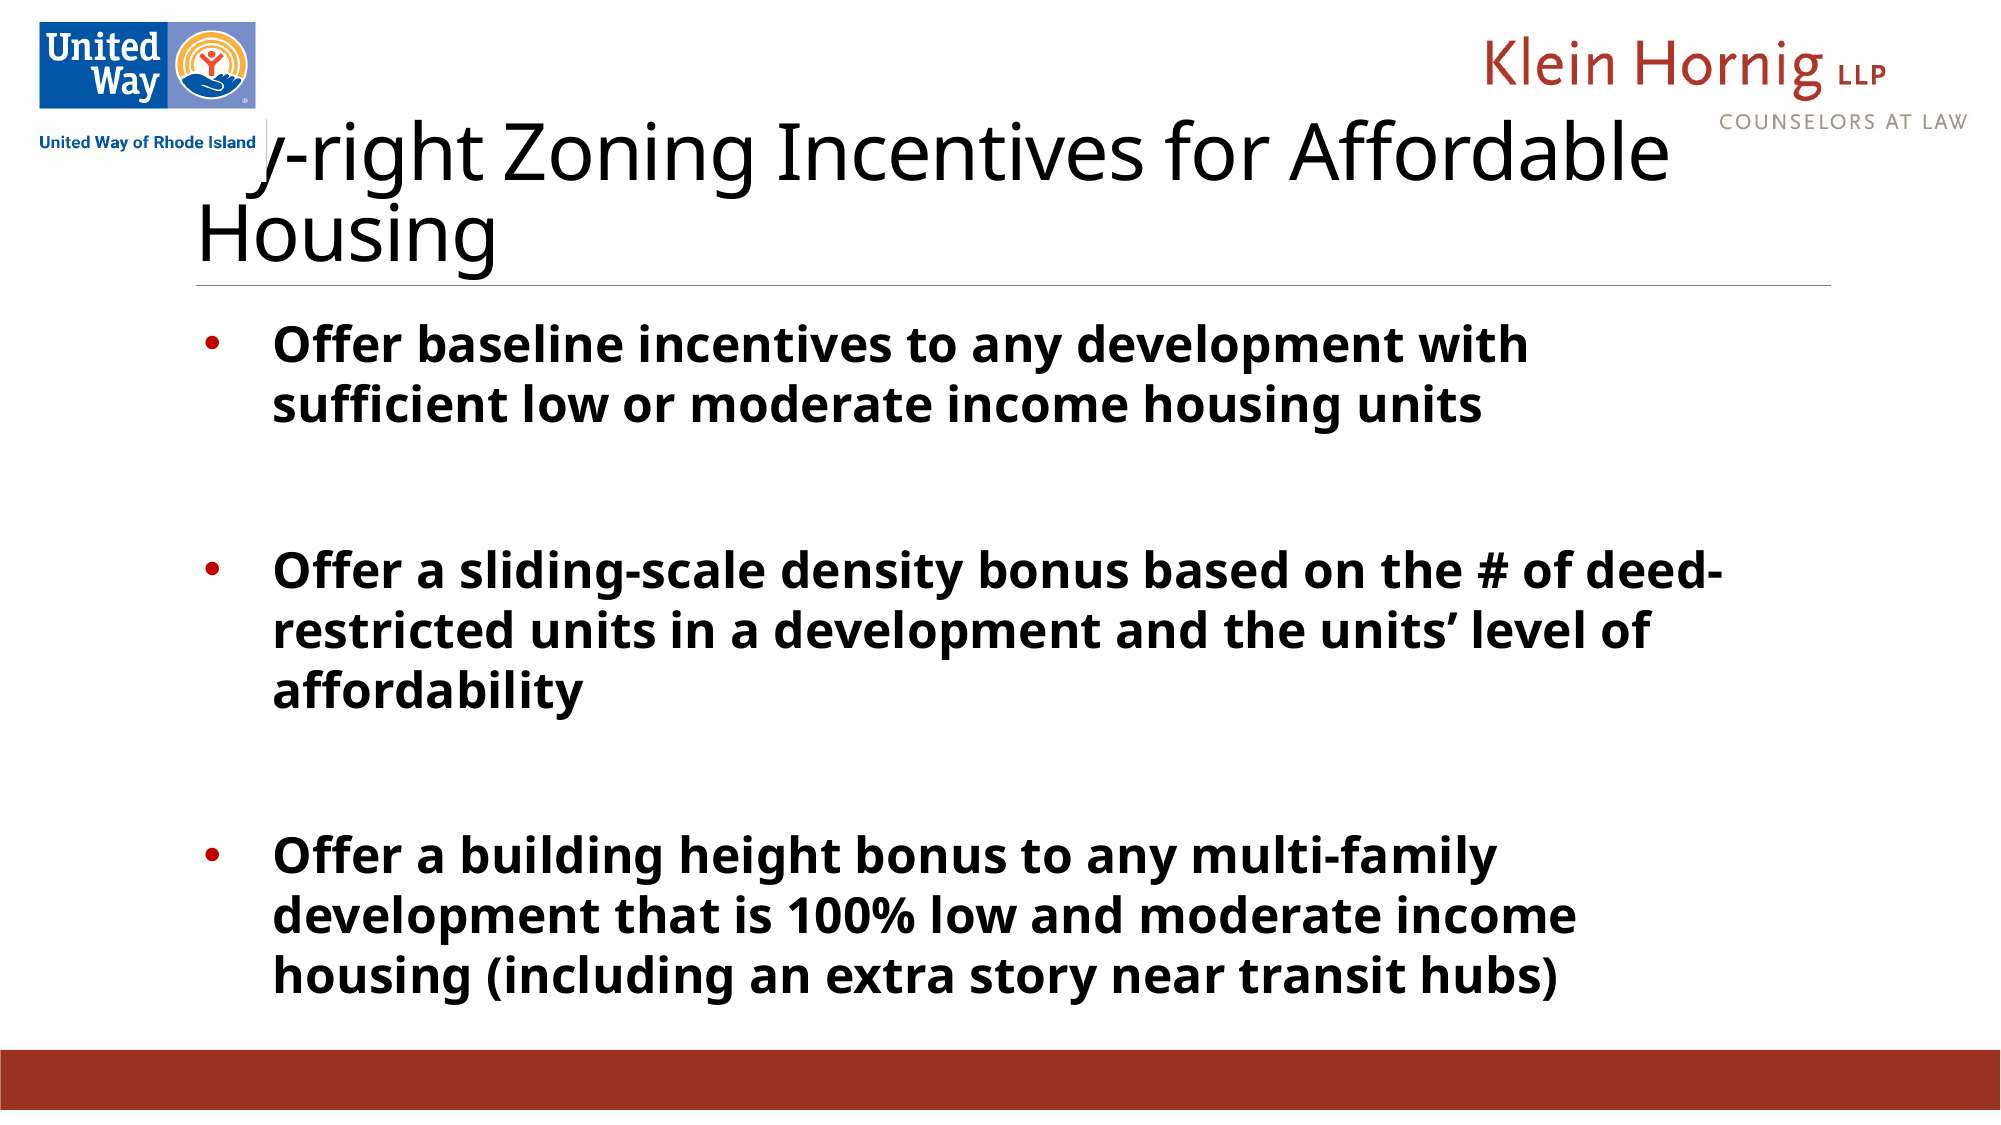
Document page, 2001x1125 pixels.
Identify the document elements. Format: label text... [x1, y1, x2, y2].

list Offer baseline incentives to any development with sufficient low or moderate income housing units Offer a sliding-scale density bonus based on the # of deed-restricted units in a development and the units’ level of affordability Offer a building height bonus to any multi-family development that is 100% low and moderate income housing (including an extra story near transit hubs) [203, 305, 1754, 1015]
title By-right Zoning Incentives for Affordable Housing [180, 47, 1830, 285]
picture [27, 10, 268, 183]
picture [1458, 0, 2000, 166]
